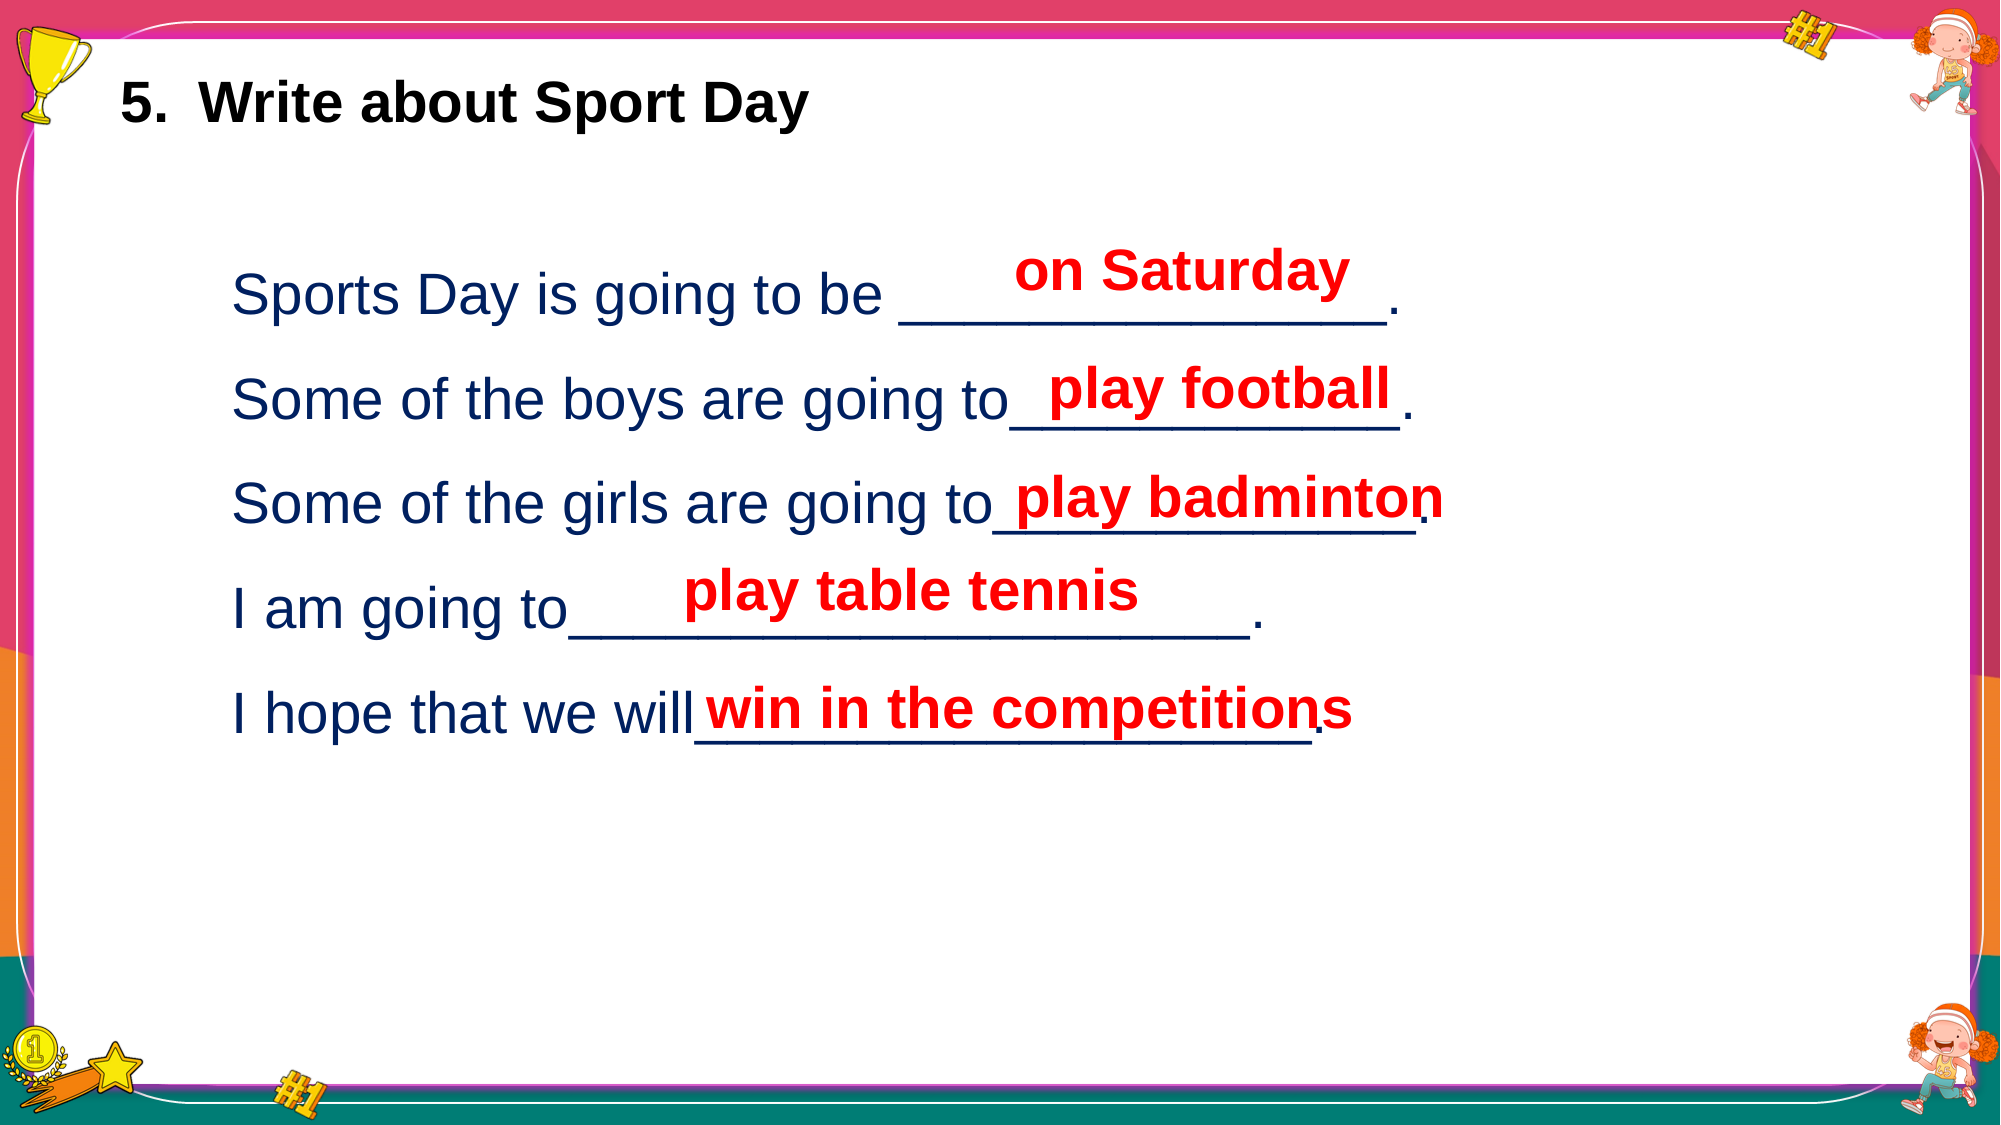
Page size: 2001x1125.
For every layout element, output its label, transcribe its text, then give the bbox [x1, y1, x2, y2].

text_box play badminton [1000, 451, 1568, 537]
text_box 5. Write about Sport Day [105, 56, 826, 142]
text_box play football [1034, 343, 1602, 428]
text_box on Saturday [999, 224, 1568, 310]
text_box play table tennis [668, 544, 1237, 630]
picture [0, 0, 2001, 1125]
text_box win in the competitions [691, 662, 1542, 748]
text_box Sports Day is going to be _______________. Some of the boys are going to____________. Some of the girls are going to_____________. I am going to_____________________. I hope that we will___________________. [217, 213, 1726, 753]
